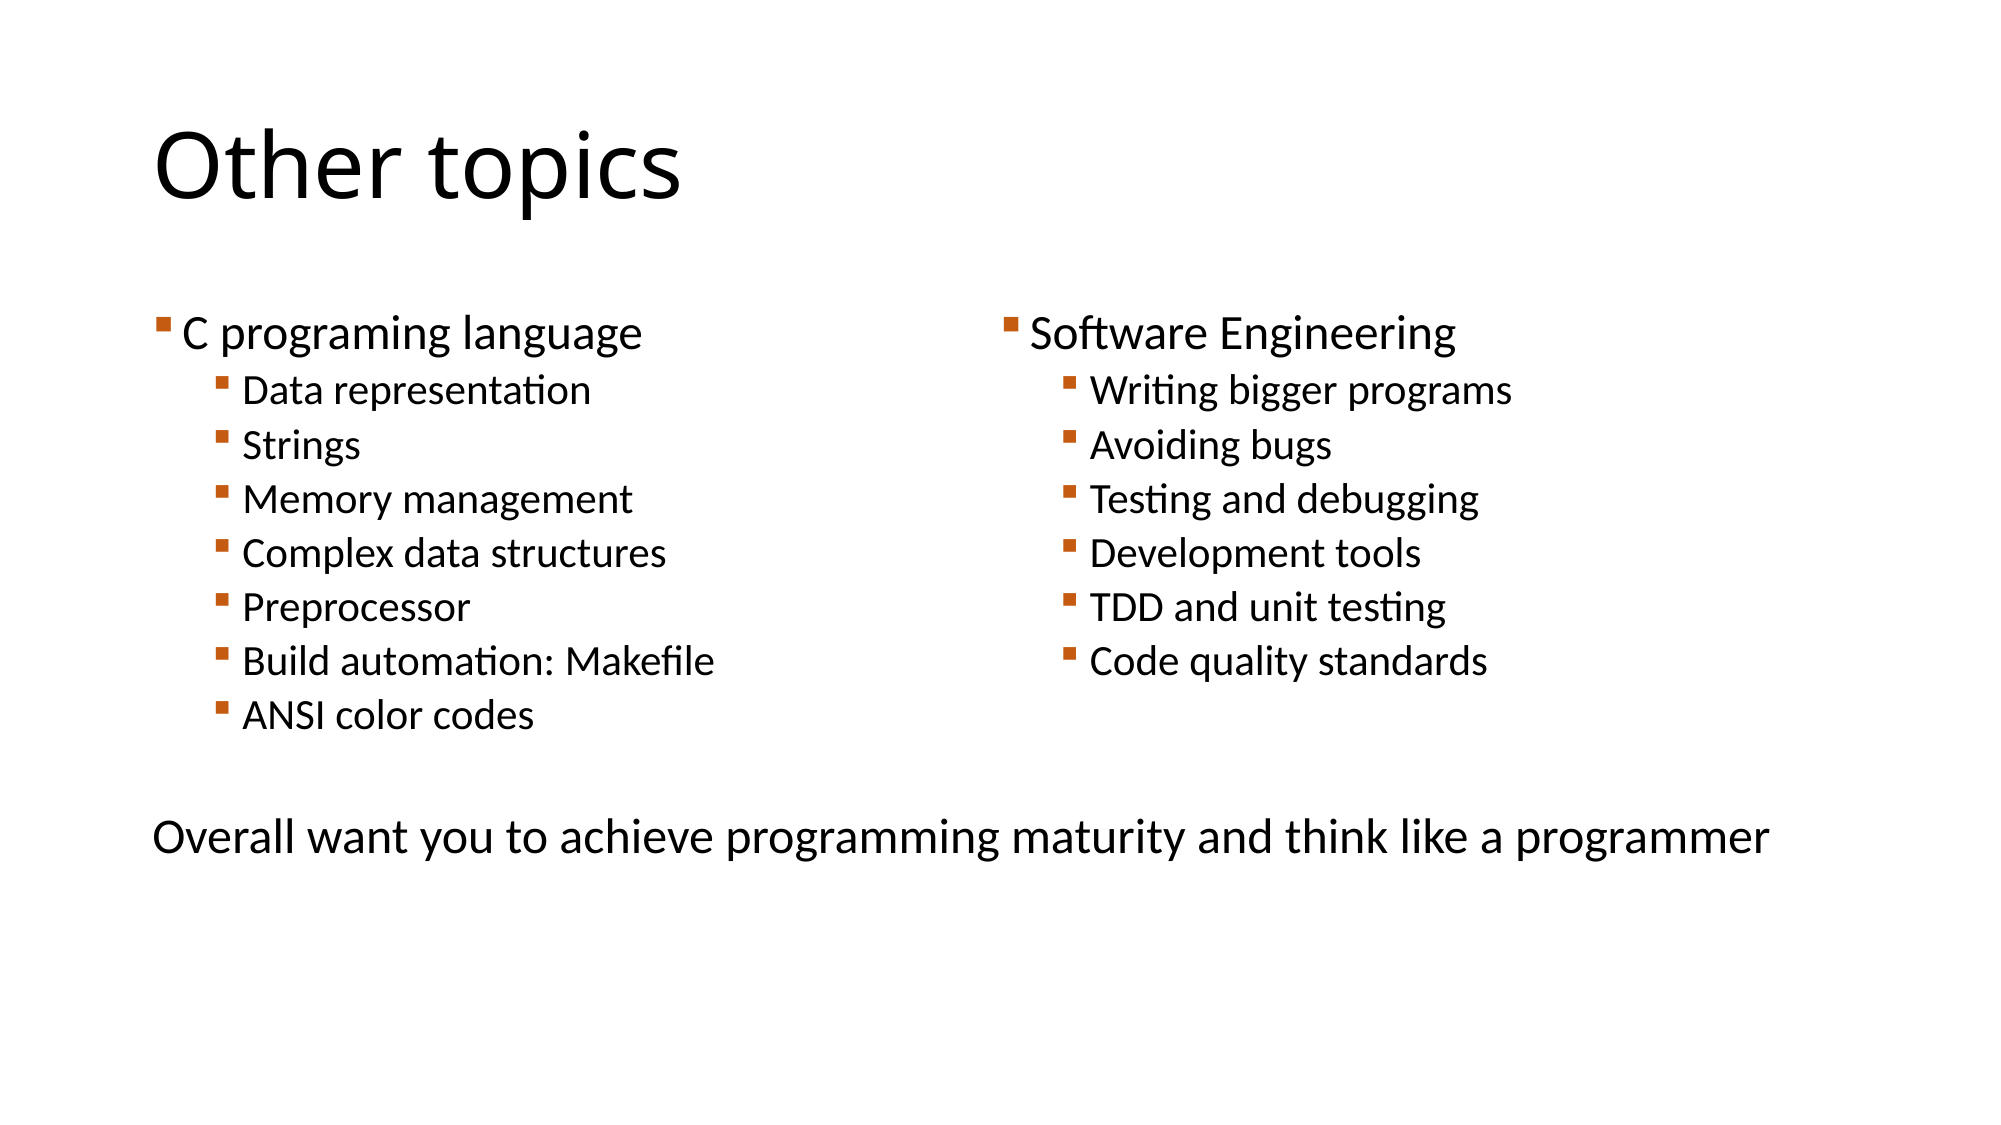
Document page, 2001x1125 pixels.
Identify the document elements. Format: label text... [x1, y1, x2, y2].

title Other topics [137, 59, 1863, 278]
text_box Overall want you to achieve programming maturity and think like a programmer [137, 795, 2000, 871]
list C programing language Data representation Strings Memory management Complex data structures Preprocessor Build automation: Makefile ANSI color codes Software Engineering Writing bigger programs Avoiding bugs Testing and debugging Development tools TDD and unit testing Code quality standards [137, 299, 1863, 795]
